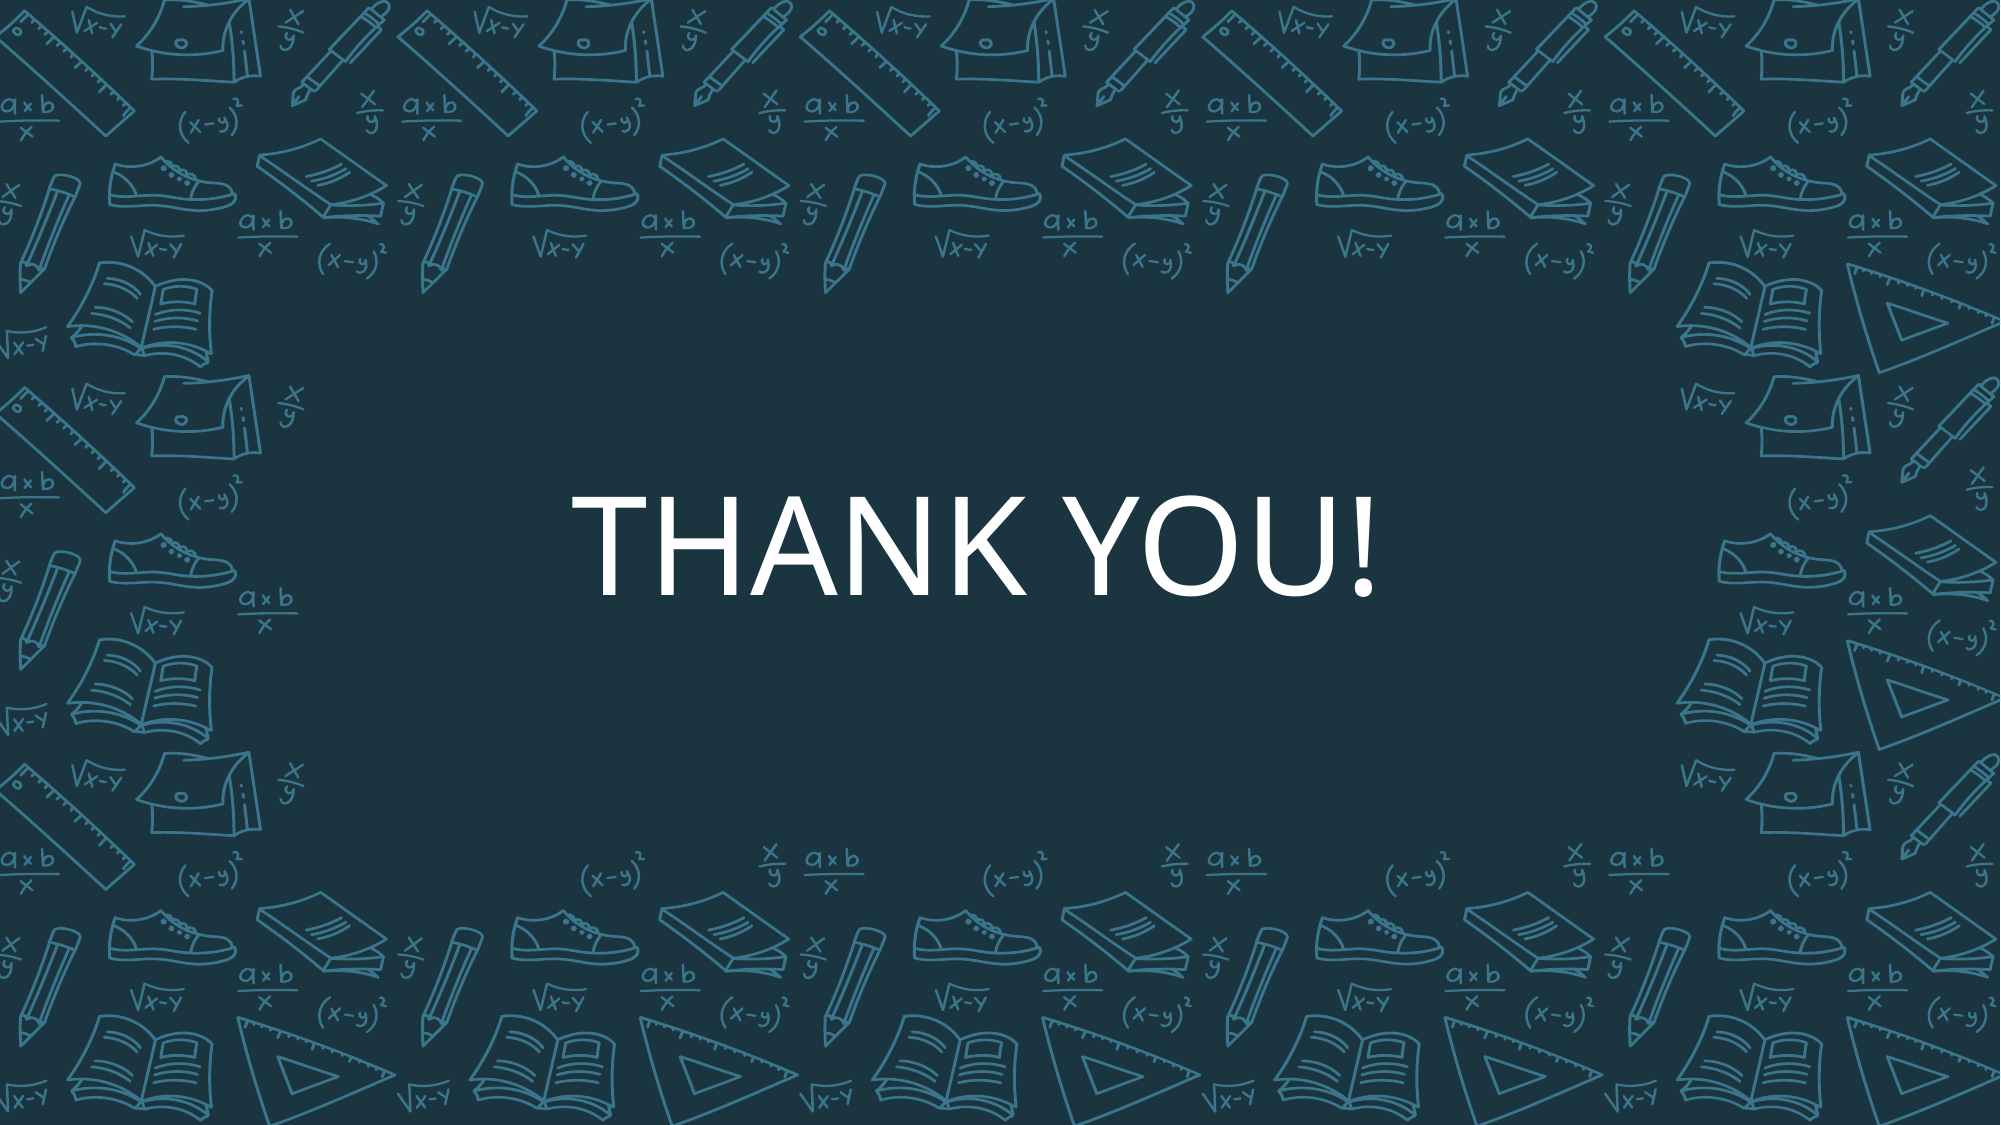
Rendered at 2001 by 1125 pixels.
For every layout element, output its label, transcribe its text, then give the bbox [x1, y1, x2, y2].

subtitle THANK YOU! [36, 109, 1901, 1055]
